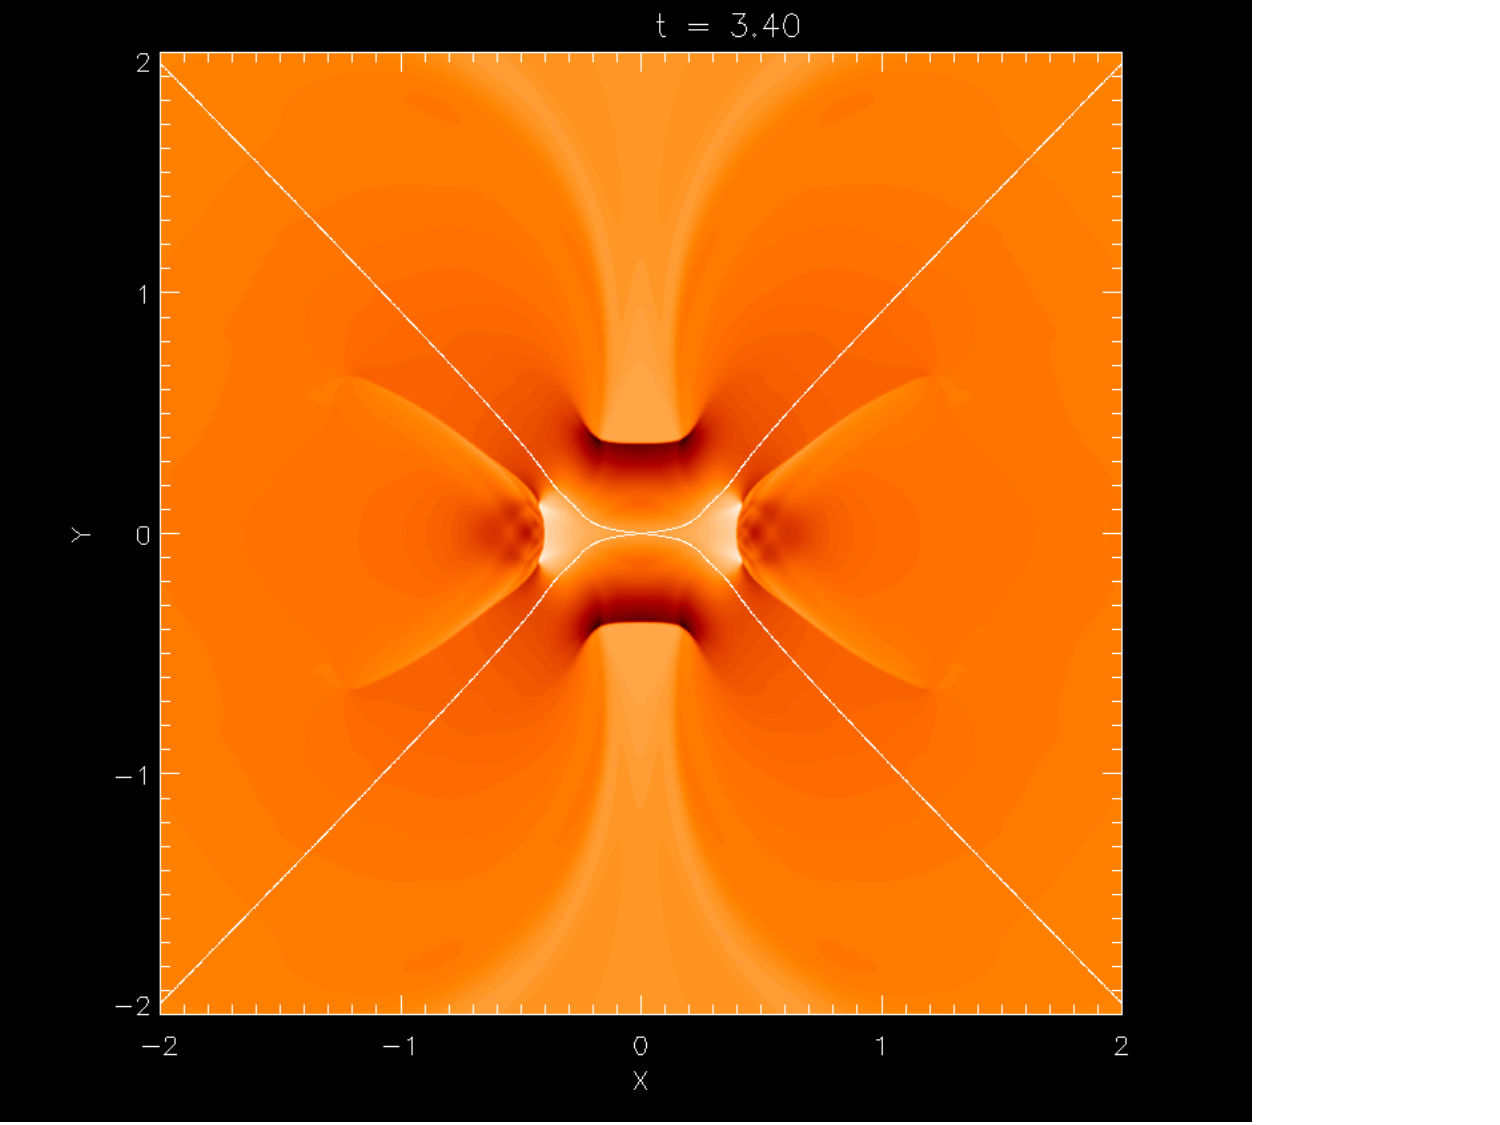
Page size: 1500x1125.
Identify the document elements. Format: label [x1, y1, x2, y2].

picture [0, 0, 1253, 1122]
